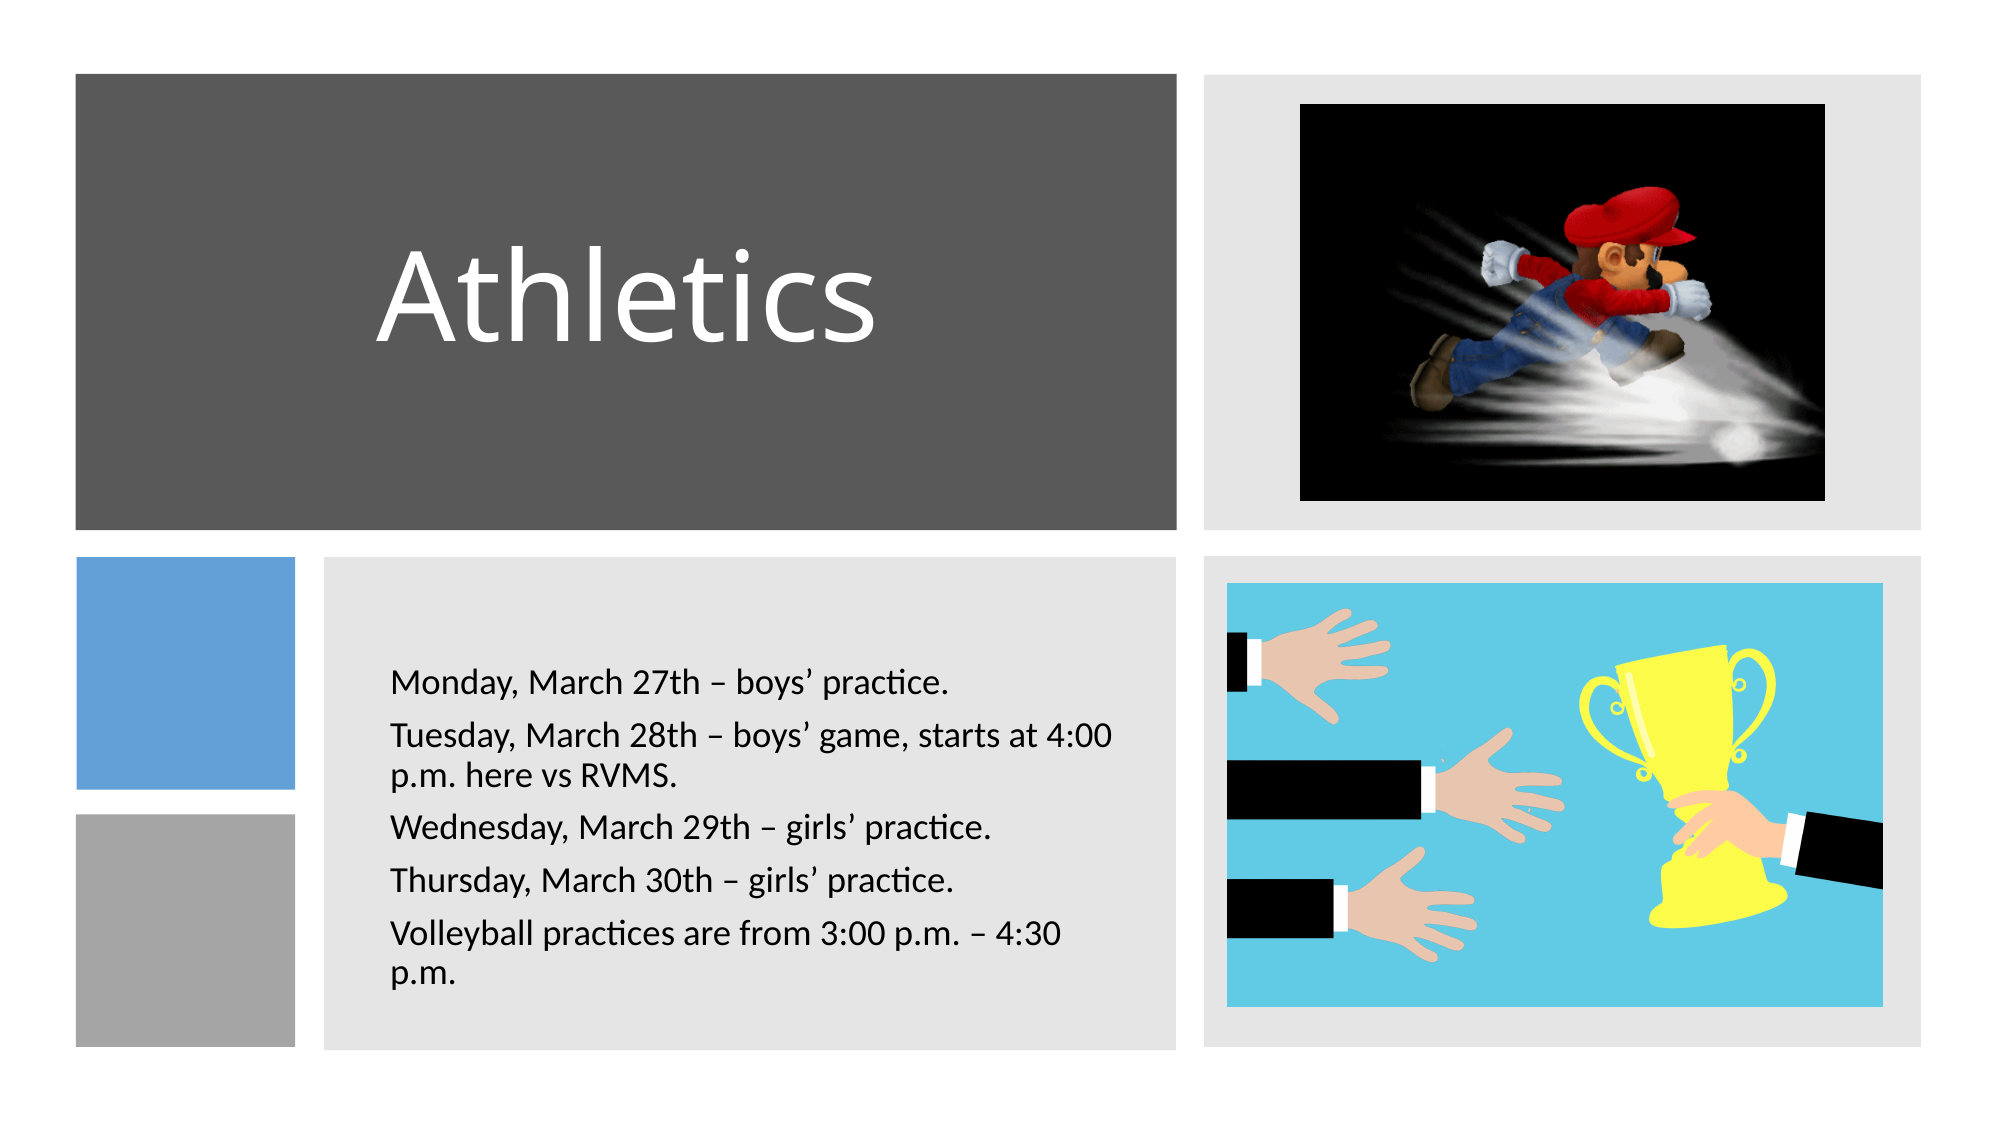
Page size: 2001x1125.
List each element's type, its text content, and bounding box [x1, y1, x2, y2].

text_box [323, 556, 1177, 1051]
text_box [76, 556, 296, 791]
text_box [75, 813, 296, 1048]
text_box [1203, 555, 1922, 1048]
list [1300, 104, 1825, 501]
text_box [1203, 74, 1922, 531]
picture [1226, 583, 1883, 1007]
title Athletics [127, 125, 1130, 477]
list Monday, March 27th – boys’ practice. Tuesday, March 28th – boys’ game, starts at 4:00 p.m. here vs RVMS. Wednesday, March 29th – girls’ practice. Thursday, March 30th – girls’ practice. Volleyball practices are from 3:00 p.m. – 4:30 p.m. [375, 598, 1130, 1006]
text_box [75, 73, 1178, 531]
